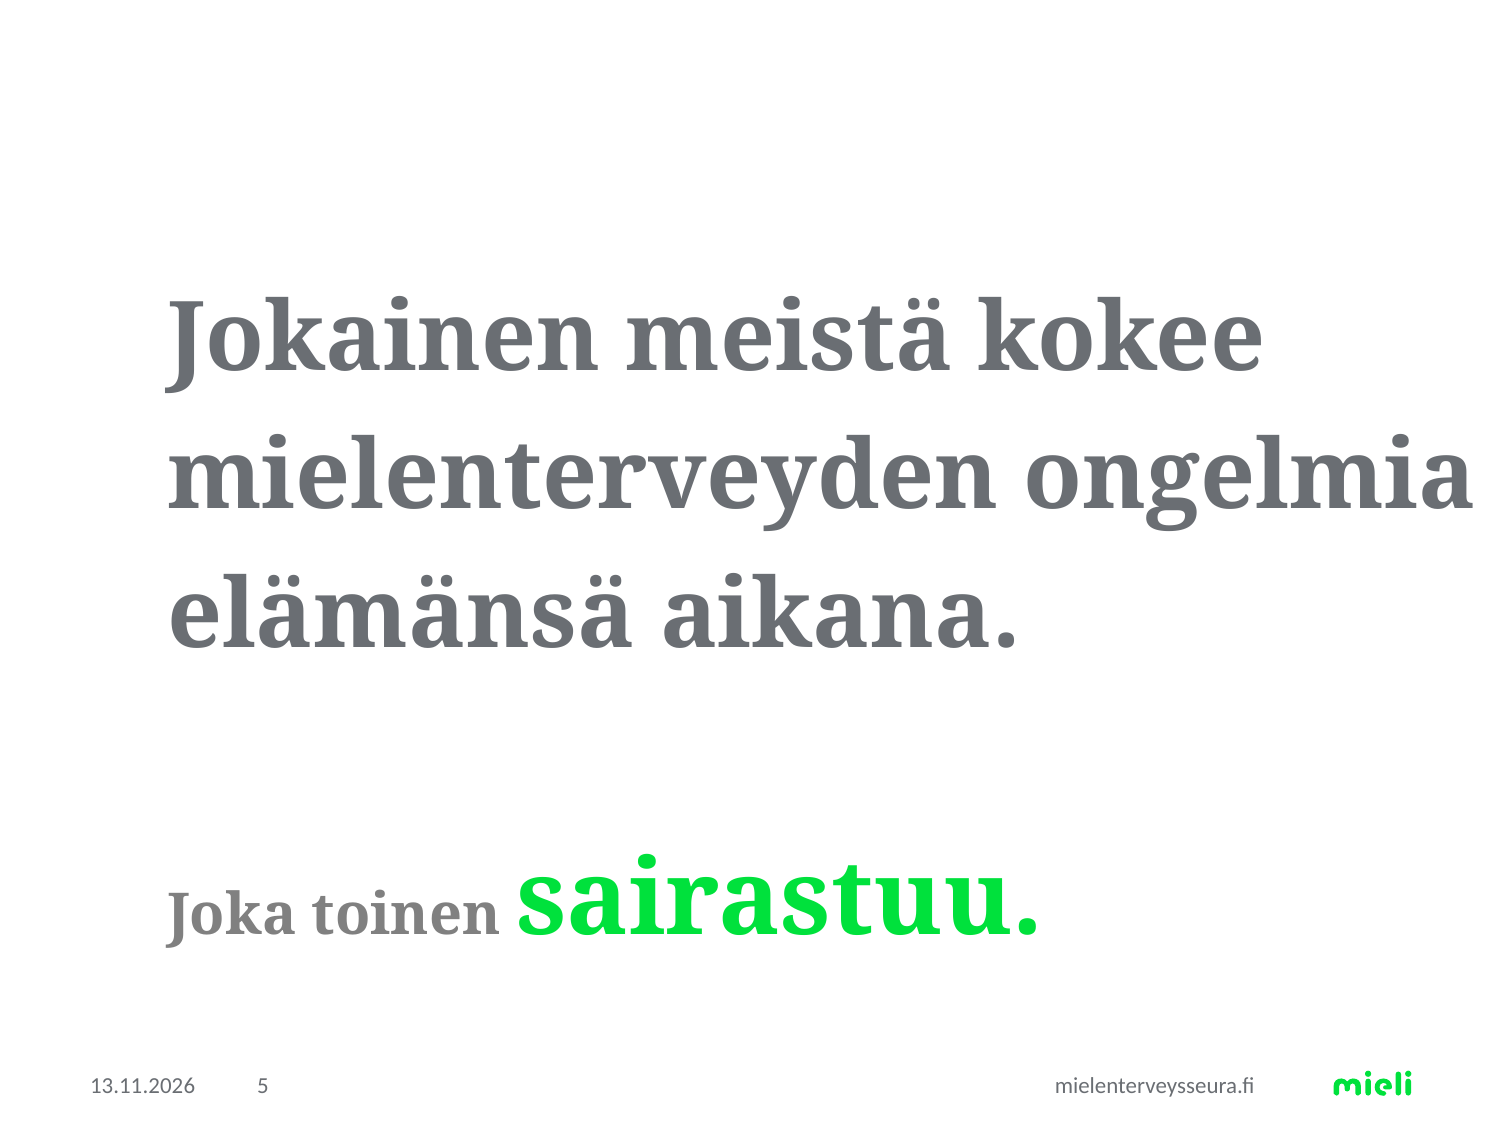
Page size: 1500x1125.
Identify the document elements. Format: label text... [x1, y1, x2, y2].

list Jokainen meistä kokee mielenterveyden ongelmia elämänsä aikana. Joka toinen sairastuu. [152, 243, 1500, 975]
slide_number 5 [242, 1060, 402, 1108]
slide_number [75, 1060, 242, 1108]
footer mielenterveysseura.fi [903, 1060, 1270, 1108]
